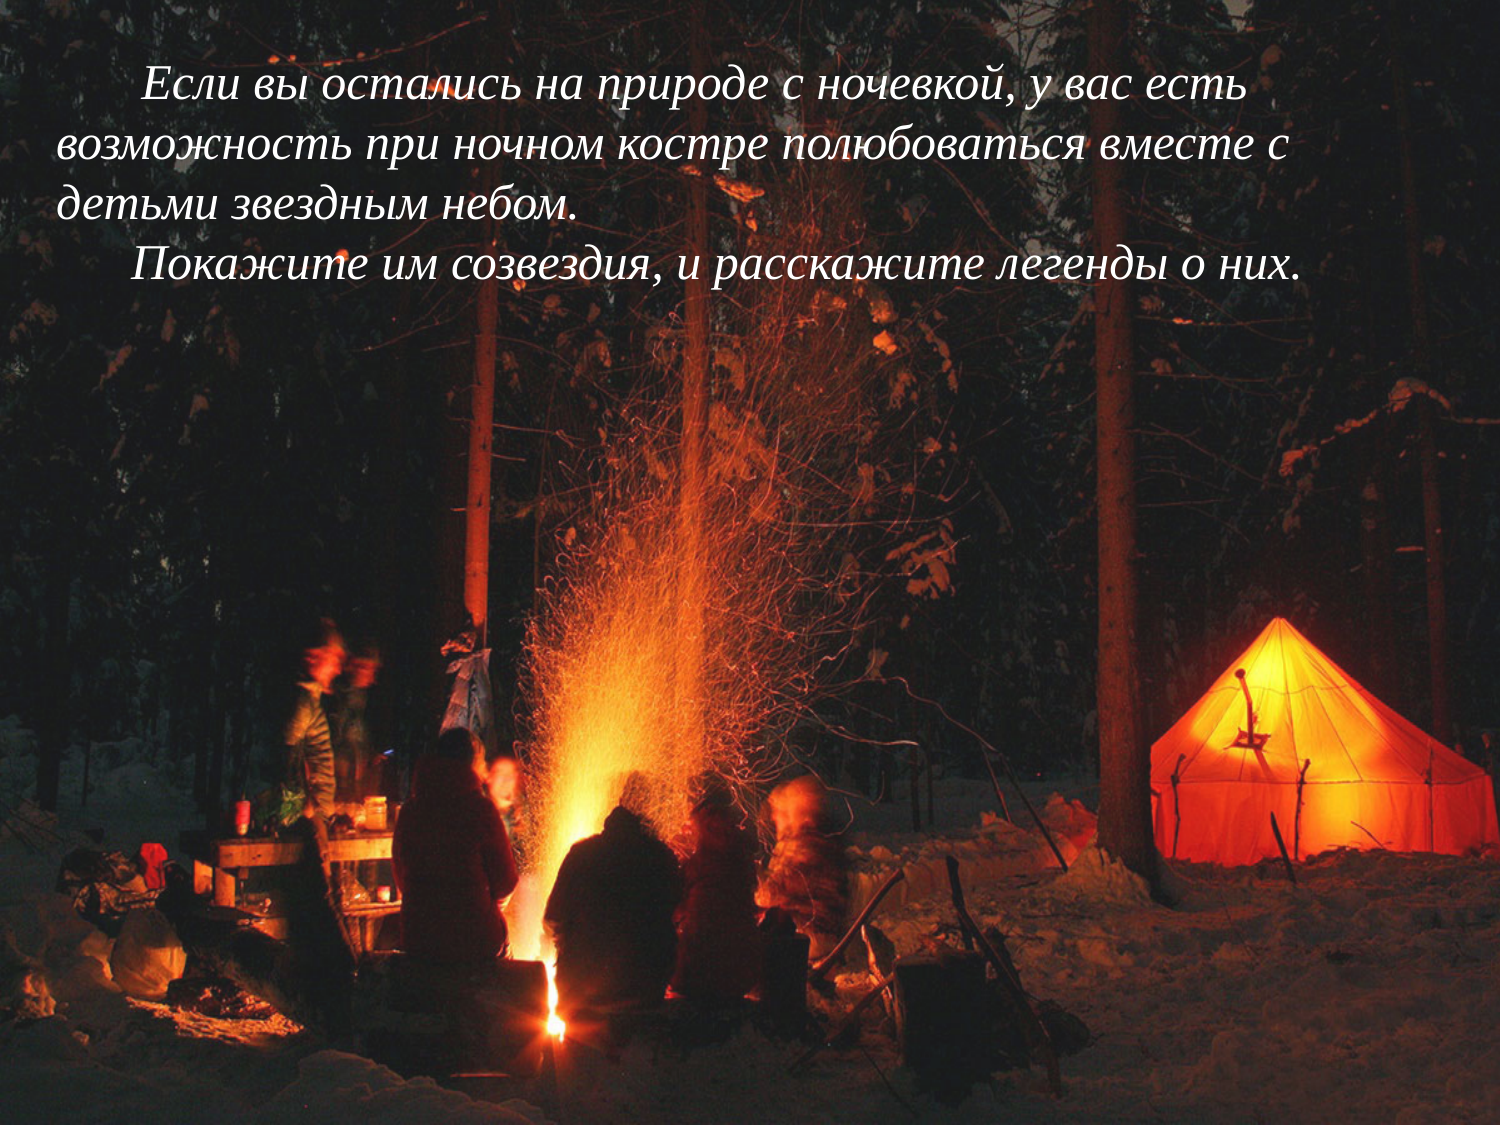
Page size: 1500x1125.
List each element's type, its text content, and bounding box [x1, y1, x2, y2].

text_box Если вы остались на природе с ночевкой, у вас есть возможность при ночном костре полюбоваться вместе с детьми звездным небом. Покажите им созвездия, и расскажите легенды о них. [41, 42, 1447, 298]
